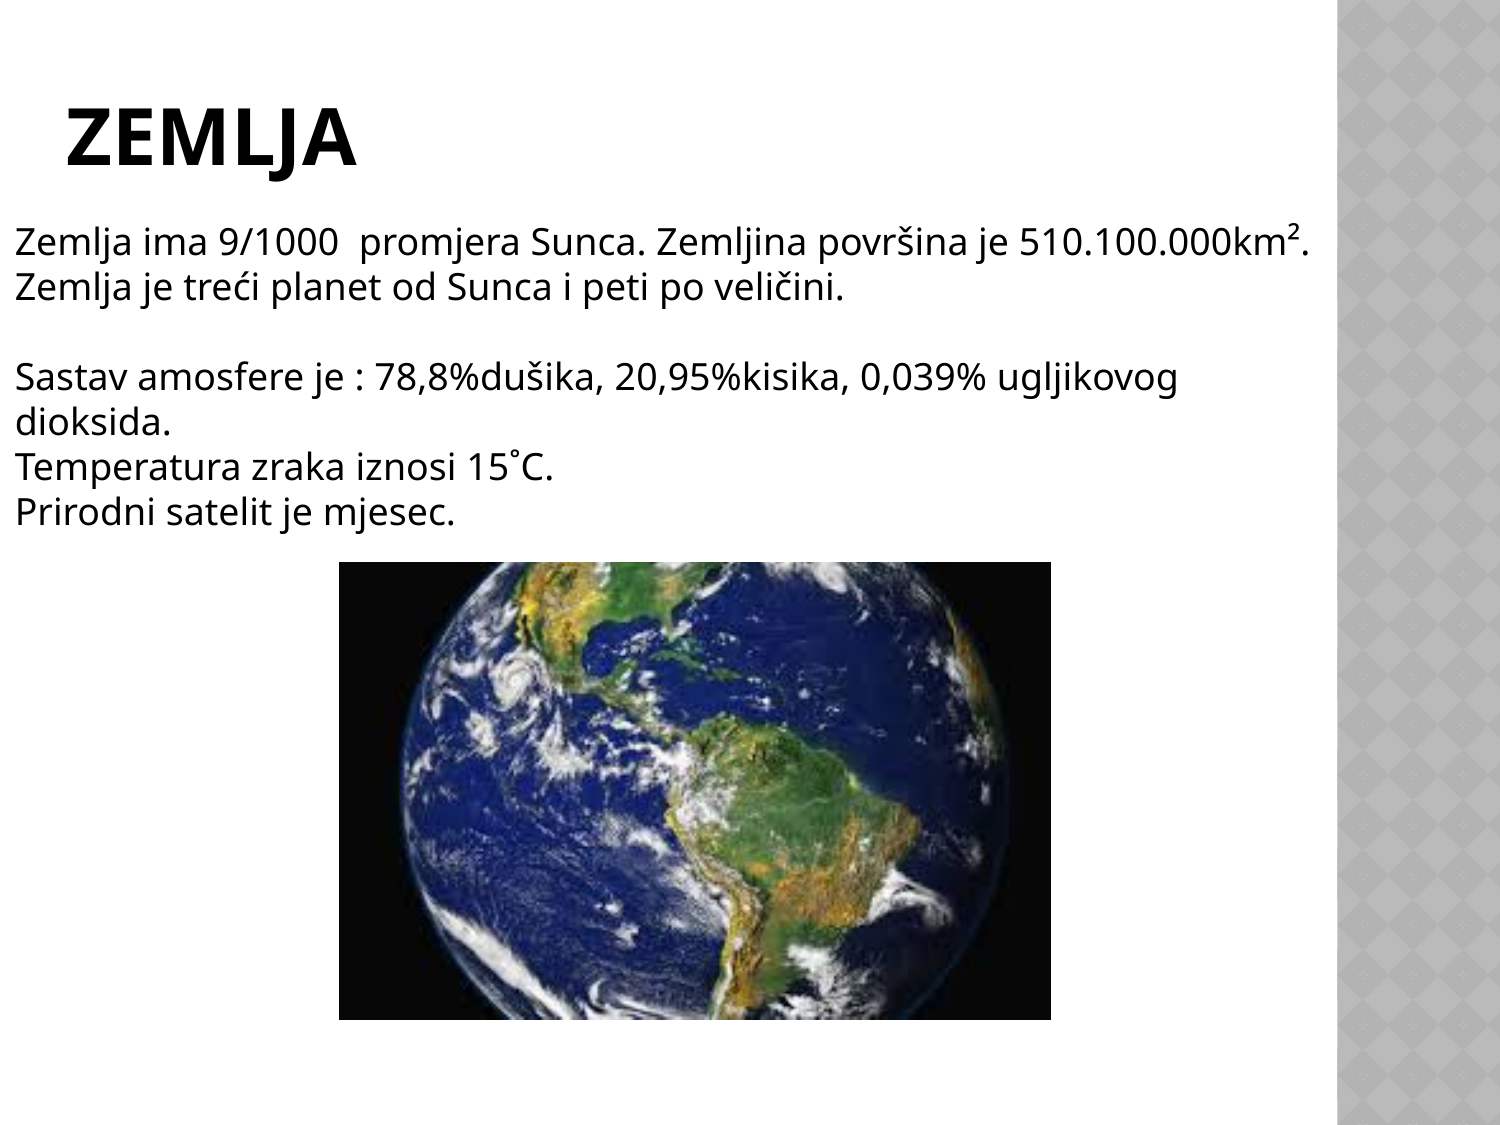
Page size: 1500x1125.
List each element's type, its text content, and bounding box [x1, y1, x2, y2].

title Zemlja [58, 70, 382, 182]
text_box Zemlja ima 9/1000 promjera Sunca. Zemljina površina je 510.100.000km². Zemlja je treći planet od Sunca i peti po veličini. Sastav amosfere je : 78,8%dušika, 20,95%kisika, 0,039% ugljikovog dioksida. Temperatura zraka iznosi 15˚C. Prirodni satelit je mjesec. [0, 210, 1336, 541]
picture [339, 562, 1052, 1020]
